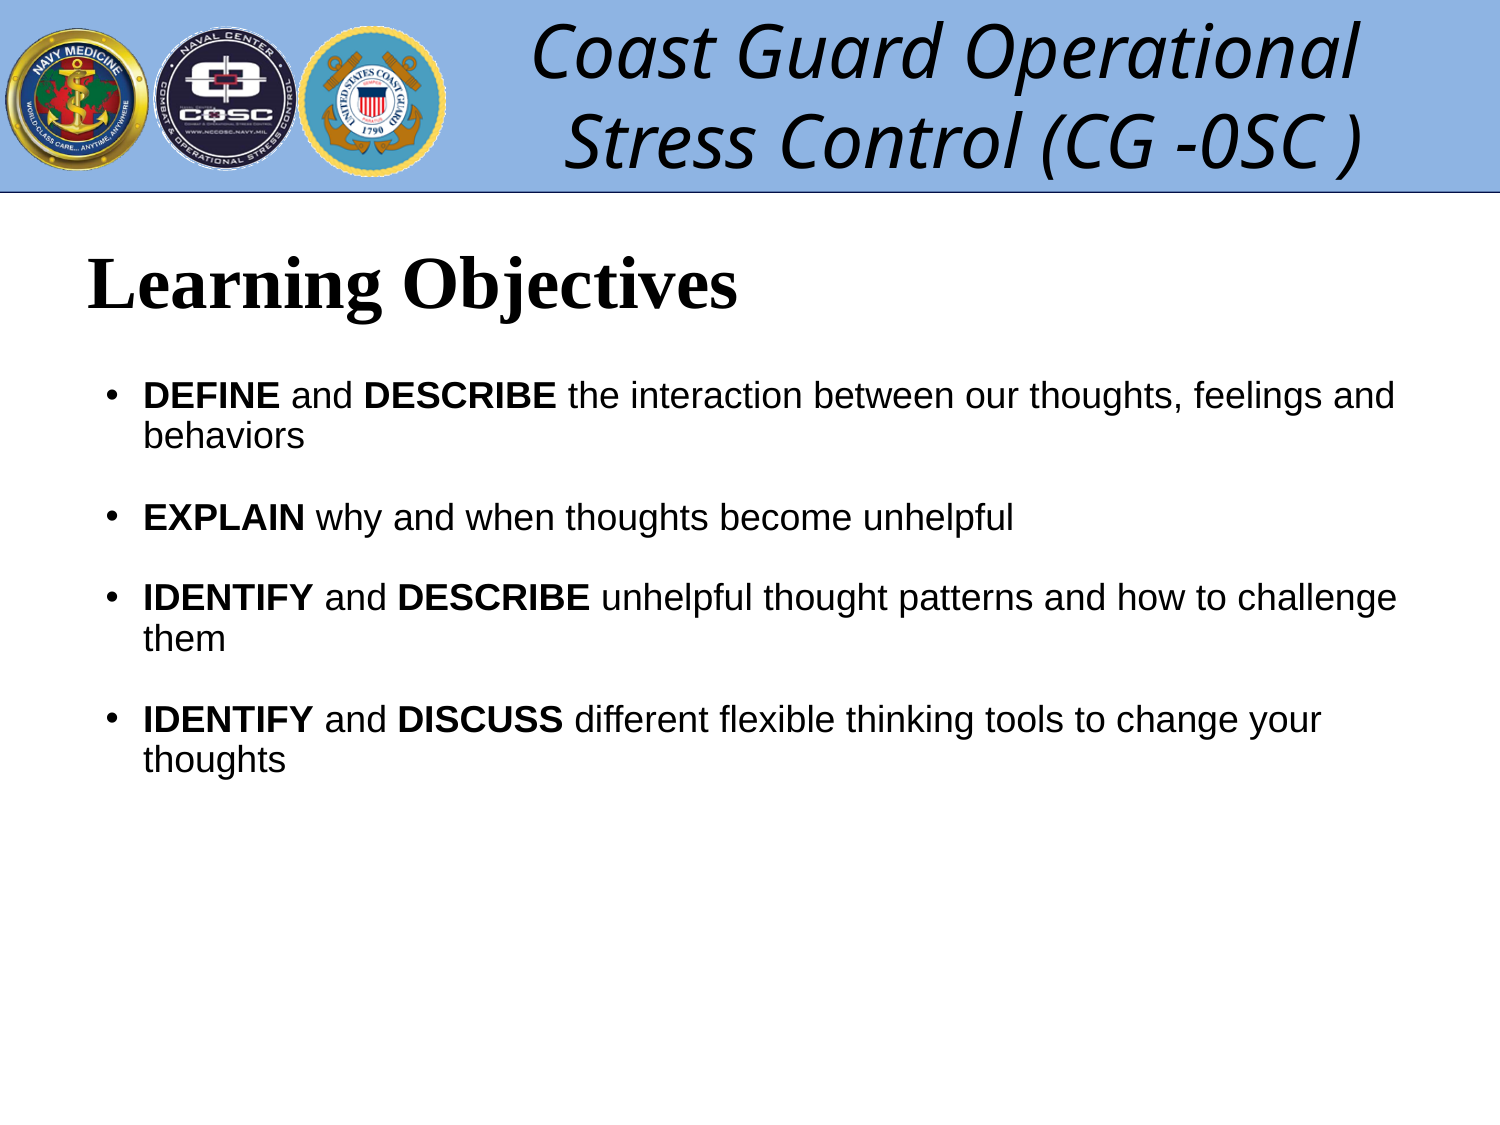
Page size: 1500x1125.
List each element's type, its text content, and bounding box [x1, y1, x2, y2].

title Learning Objectives [87, 226, 1444, 326]
picture [0, 192, 1500, 196]
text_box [0, 0, 1500, 192]
list DEFINE and DESCRIBE the interaction between our thoughts, feelings and behaviors EXPLAIN why and when thoughts become unhelpful IDENTIFY and DESCRIBE unhelpful thought patterns and how to challenge them IDENTIFY and DISCUSS different flexible thinking tools to change your thoughts [90, 368, 1439, 968]
